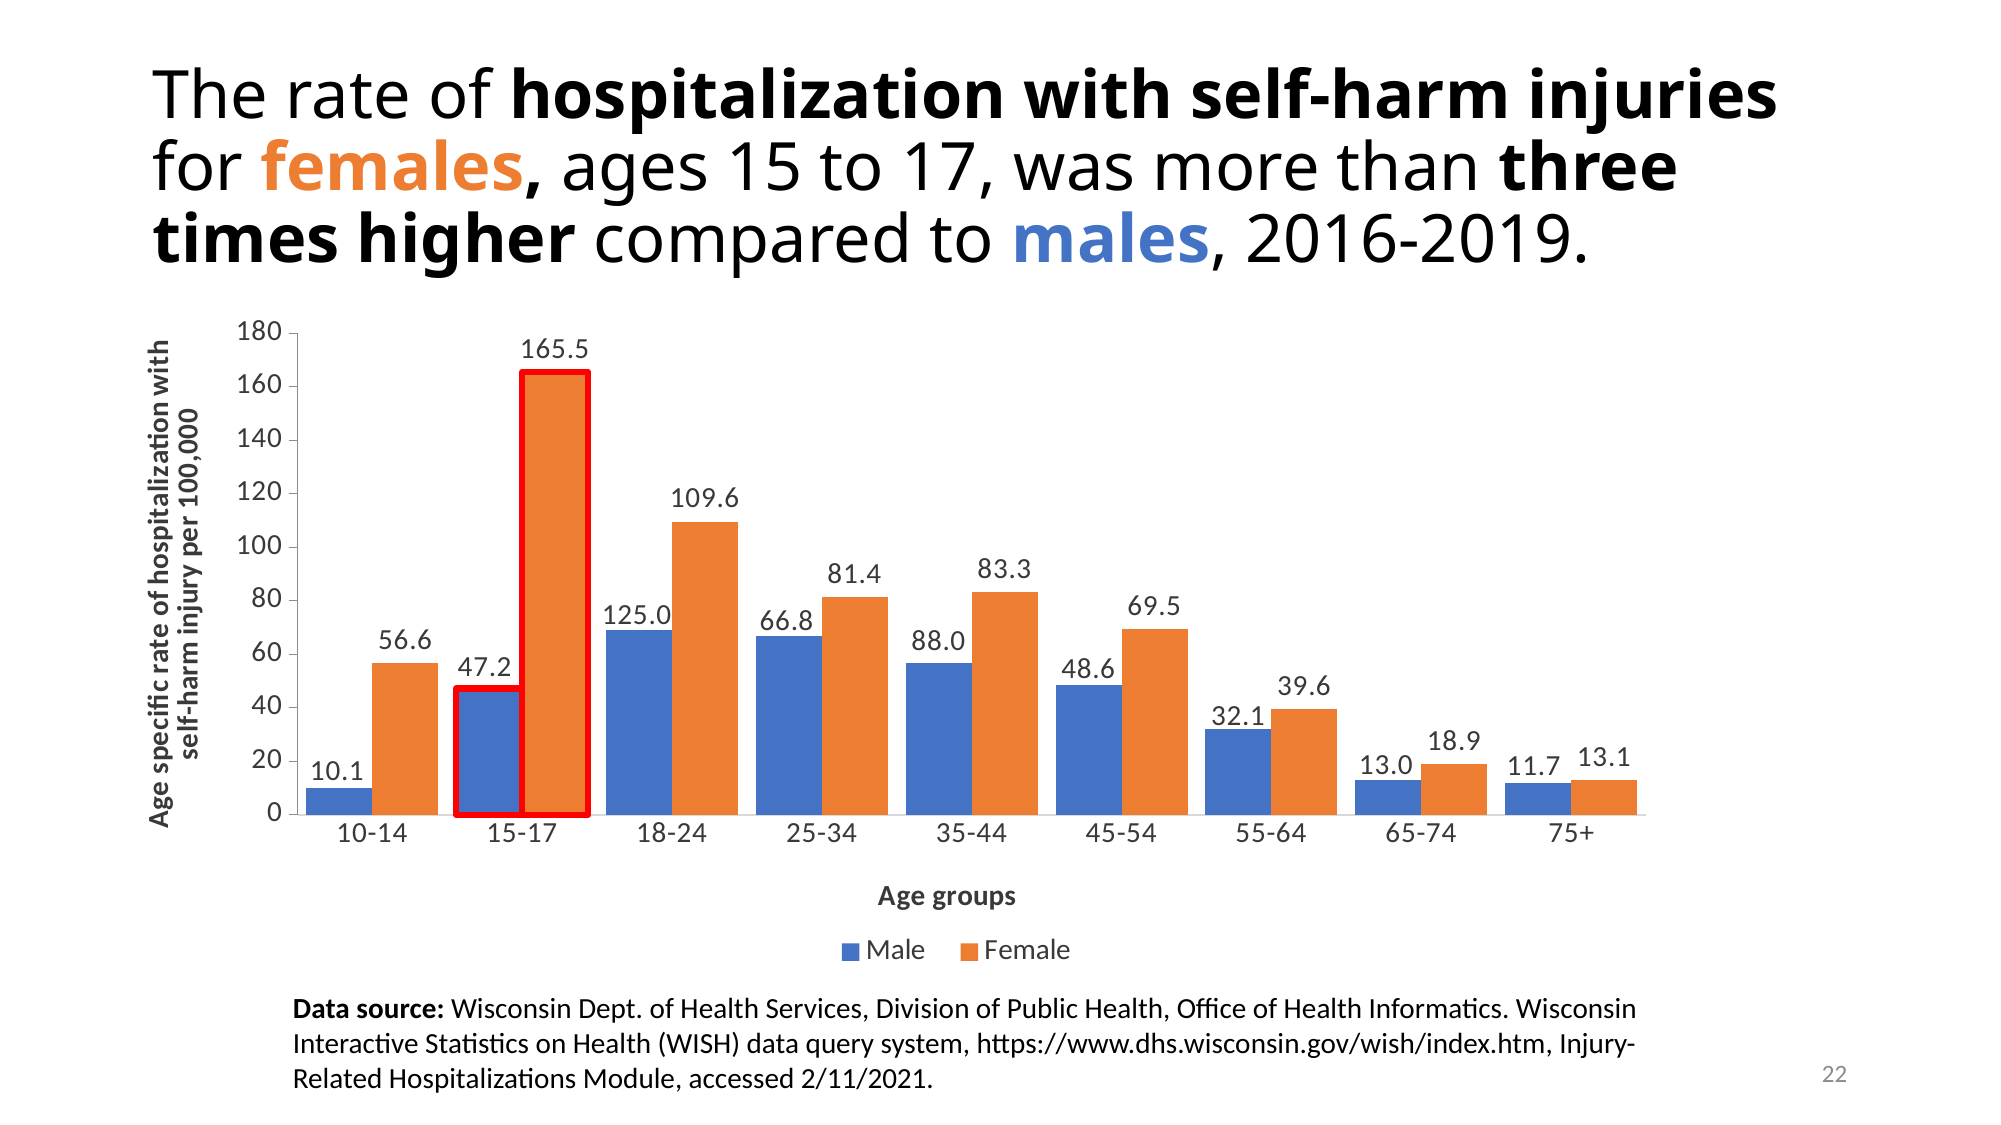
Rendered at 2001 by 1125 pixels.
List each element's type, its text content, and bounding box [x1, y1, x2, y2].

title The rate of hospitalization with self-harm injuries for females, ages 15 to 17, was more than three times higher compared to males, 2016-2019. [137, 59, 1863, 278]
text_box Data source: Wisconsin Dept. of Health Services, Division of Public Health, Office of Health Informatics. Wisconsin Interactive Statistics on Health (WISH) data query system, https://www.dhs.wisconsin.gov/wish/index.htm, Injury-Related Hospitalizations Module, accessed 2/11/2021. [278, 981, 1722, 1125]
chart [137, 304, 1863, 975]
slide_number 22 [1412, 1042, 1863, 1103]
